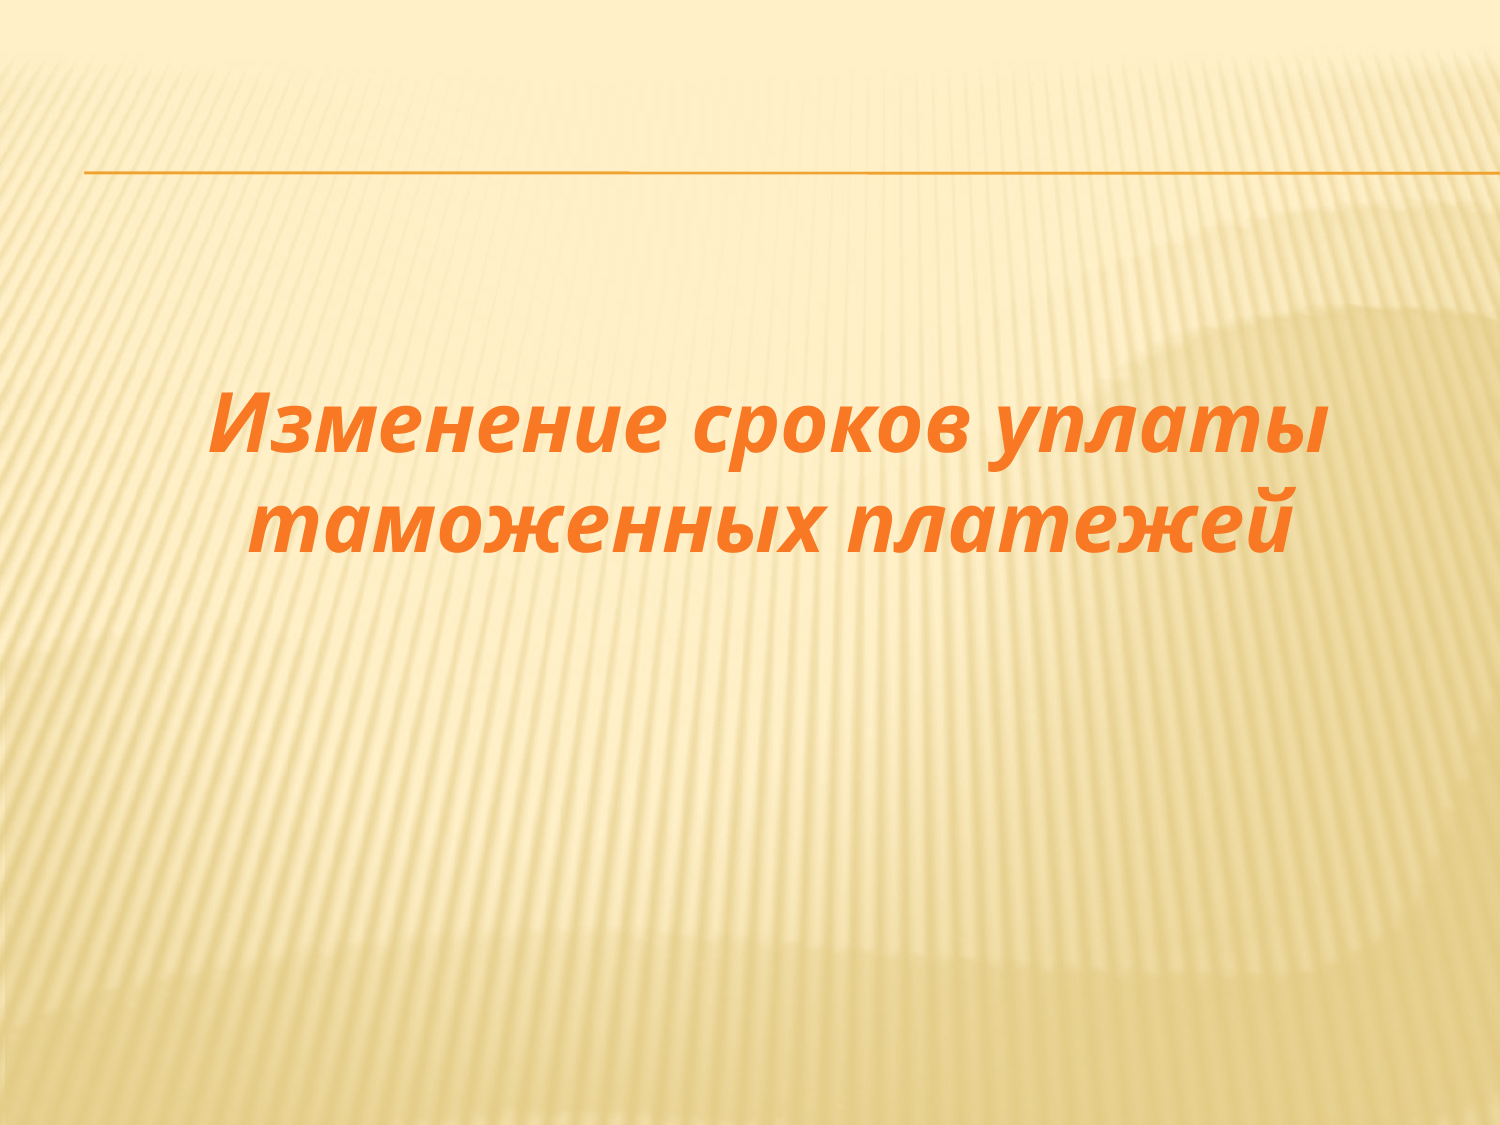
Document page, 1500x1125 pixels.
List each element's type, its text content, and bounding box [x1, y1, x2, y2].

list Изменение сроков уплаты таможенных платежей [123, 361, 1363, 894]
